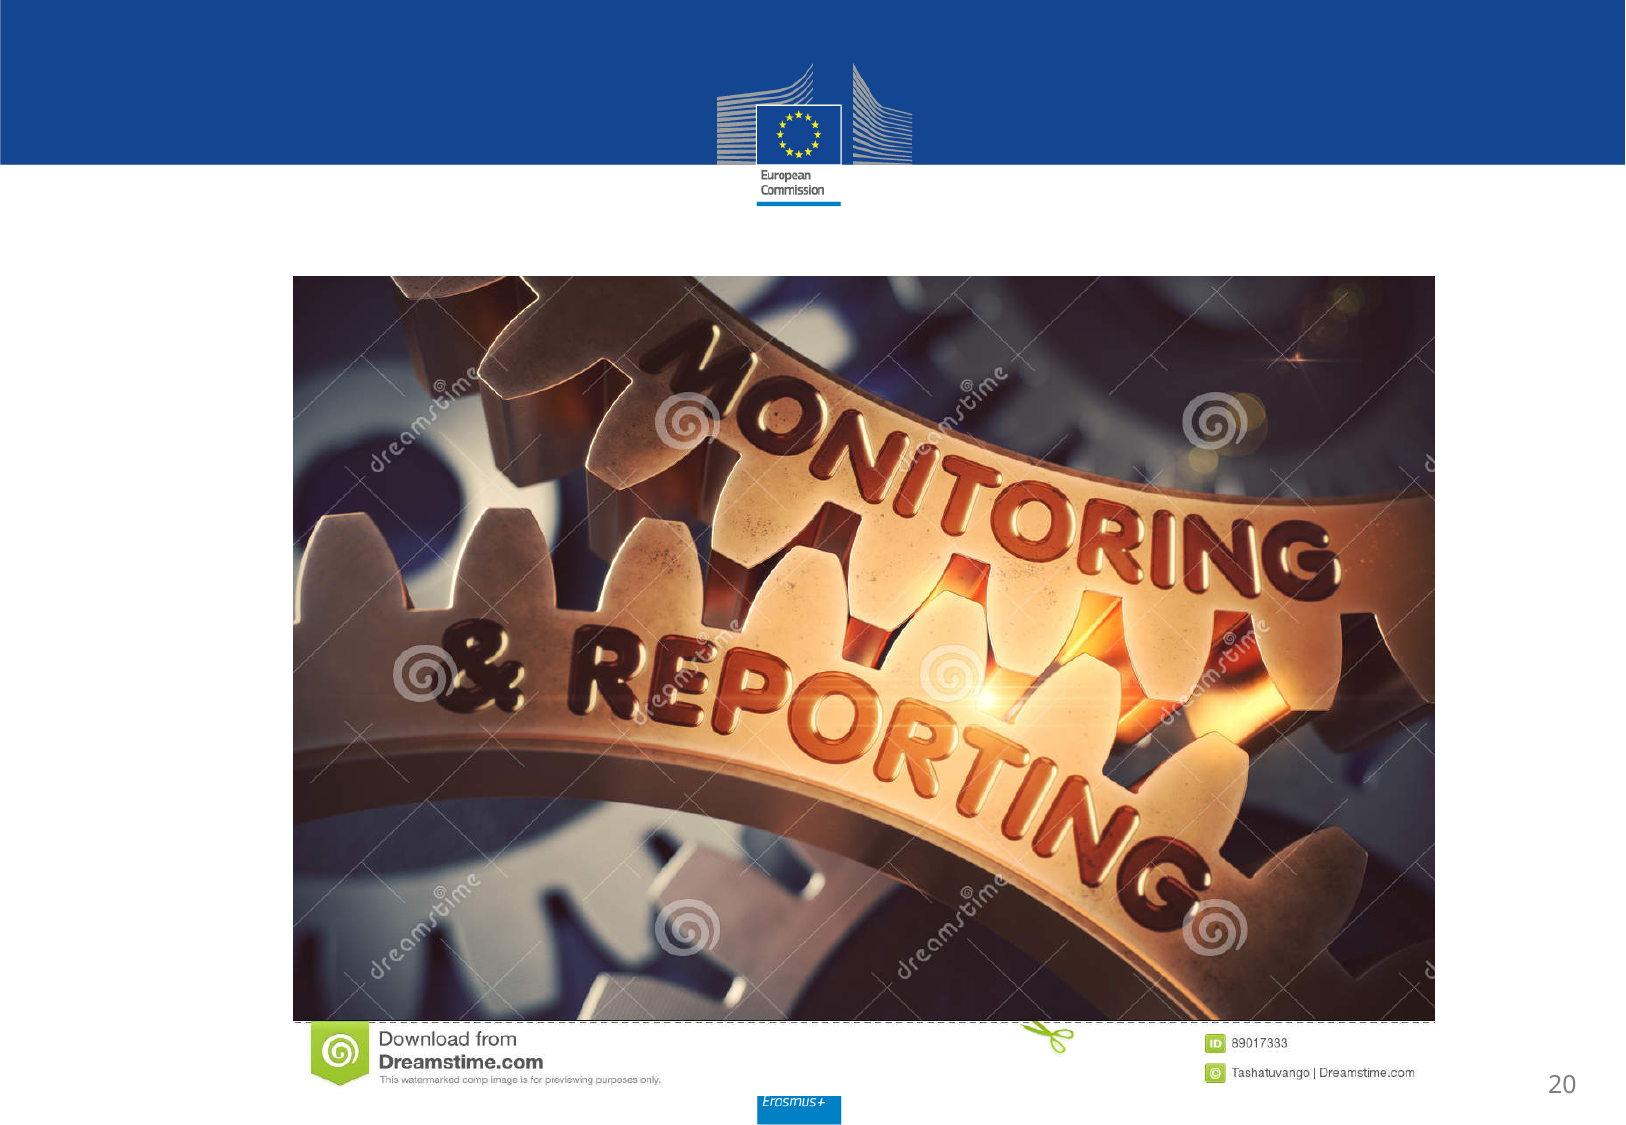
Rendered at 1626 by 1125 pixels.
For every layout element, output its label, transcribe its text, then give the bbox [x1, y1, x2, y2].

slide_number 20 [1212, 1060, 1592, 1125]
picture [0, 0, 1625, 1125]
